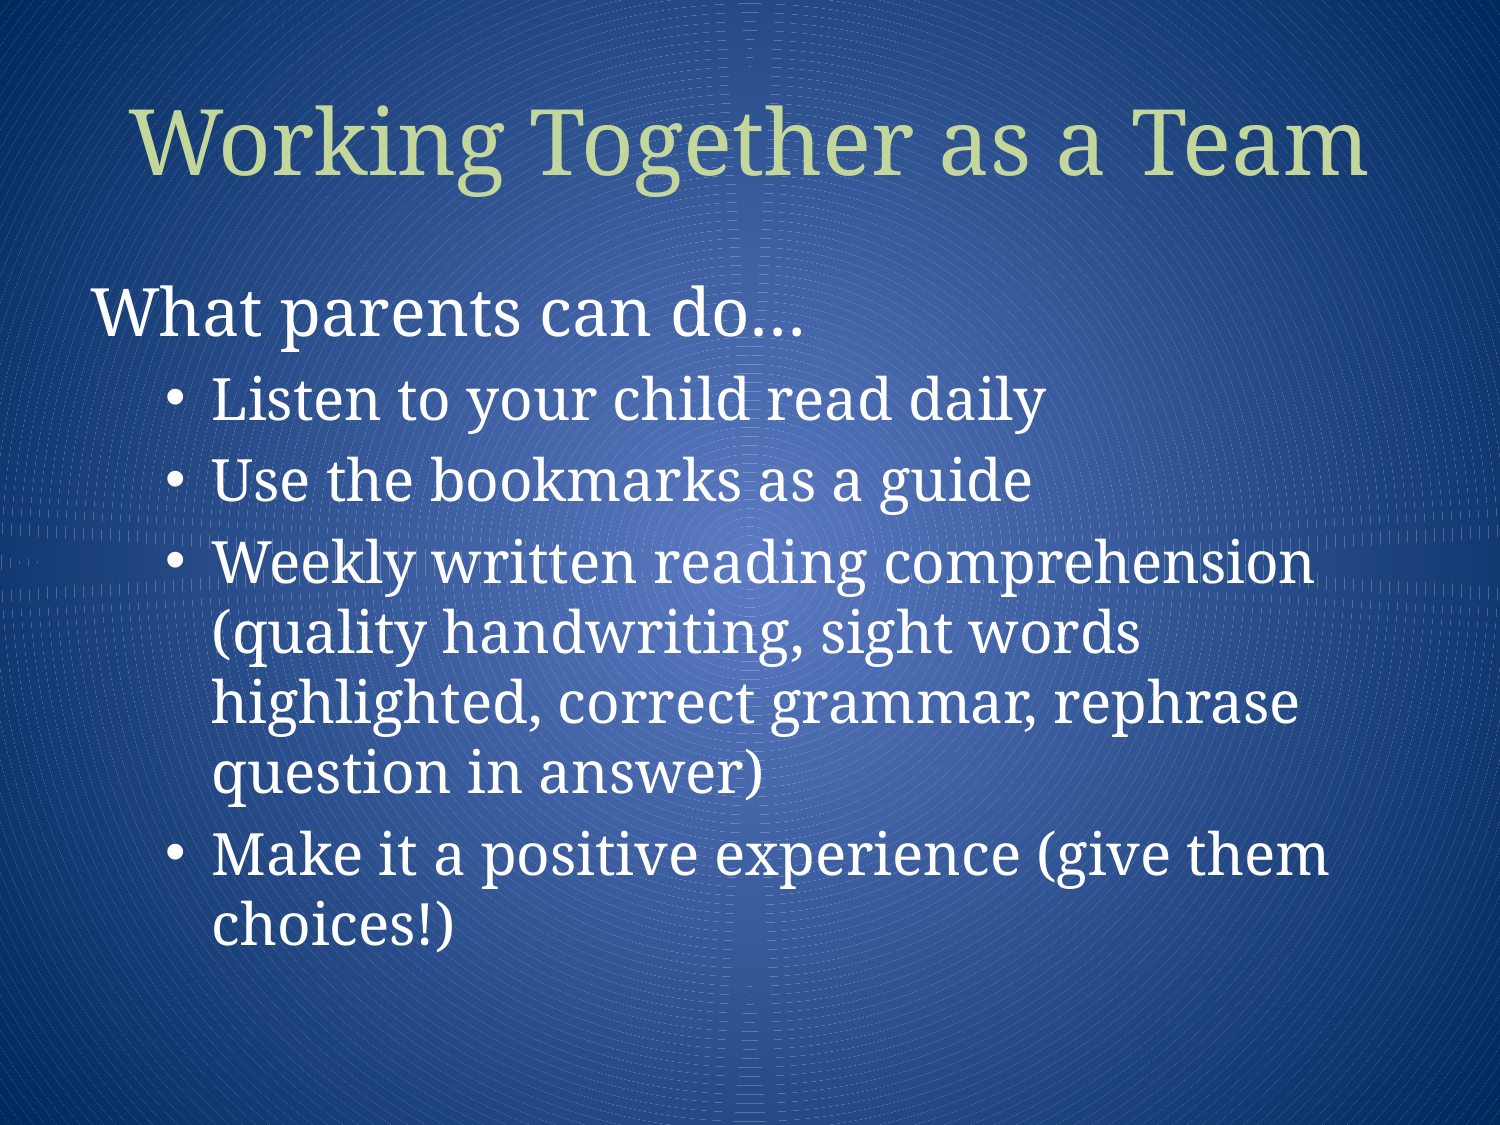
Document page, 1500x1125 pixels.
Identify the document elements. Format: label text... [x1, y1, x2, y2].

title Working Together as a Team [75, 45, 1425, 233]
list What parents can do… Listen to your child read daily Use the bookmarks as a guide Weekly written reading comprehension (quality handwriting, sight words highlighted, correct grammar, rephrase question in answer) Make it a positive experience (give them choices!) [75, 262, 1425, 1005]
